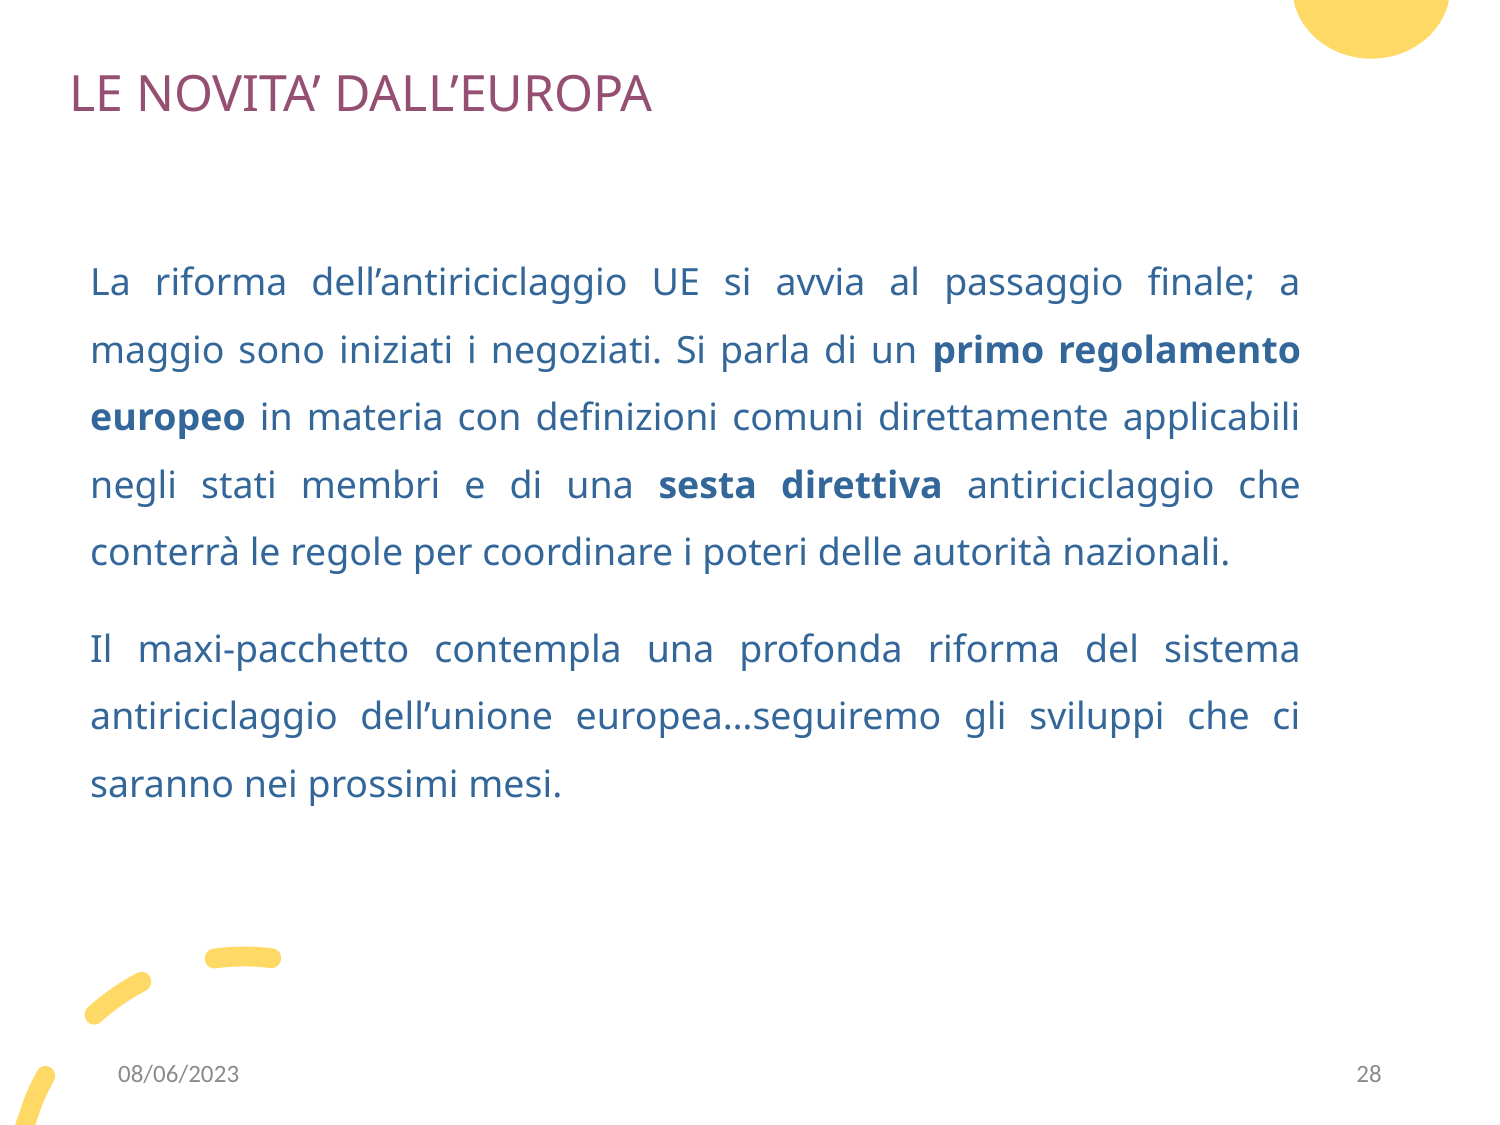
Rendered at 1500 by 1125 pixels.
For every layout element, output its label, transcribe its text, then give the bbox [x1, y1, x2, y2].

text_box La riforma dell’antiriciclaggio UE si avvia al passaggio finale; a maggio sono iniziati i negoziati. Si parla di un primo regolamento europeo in materia con definizioni comuni direttamente applicabili negli stati membri e di una sesta direttiva antiriciclaggio che conterrà le regole per coordinare i poteri delle autorità nazionali. Il maxi-pacchetto contempla una profonda riforma del sistema antiriciclaggio dell’unione europea…seguiremo gli sviluppi che ci saranno nei prossimi mesi. [60, 228, 1317, 934]
title LE NOVITA’ DALL’EUROPA [54, 36, 1397, 155]
slide_number 28 [1059, 1042, 1397, 1103]
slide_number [103, 1042, 441, 1103]
